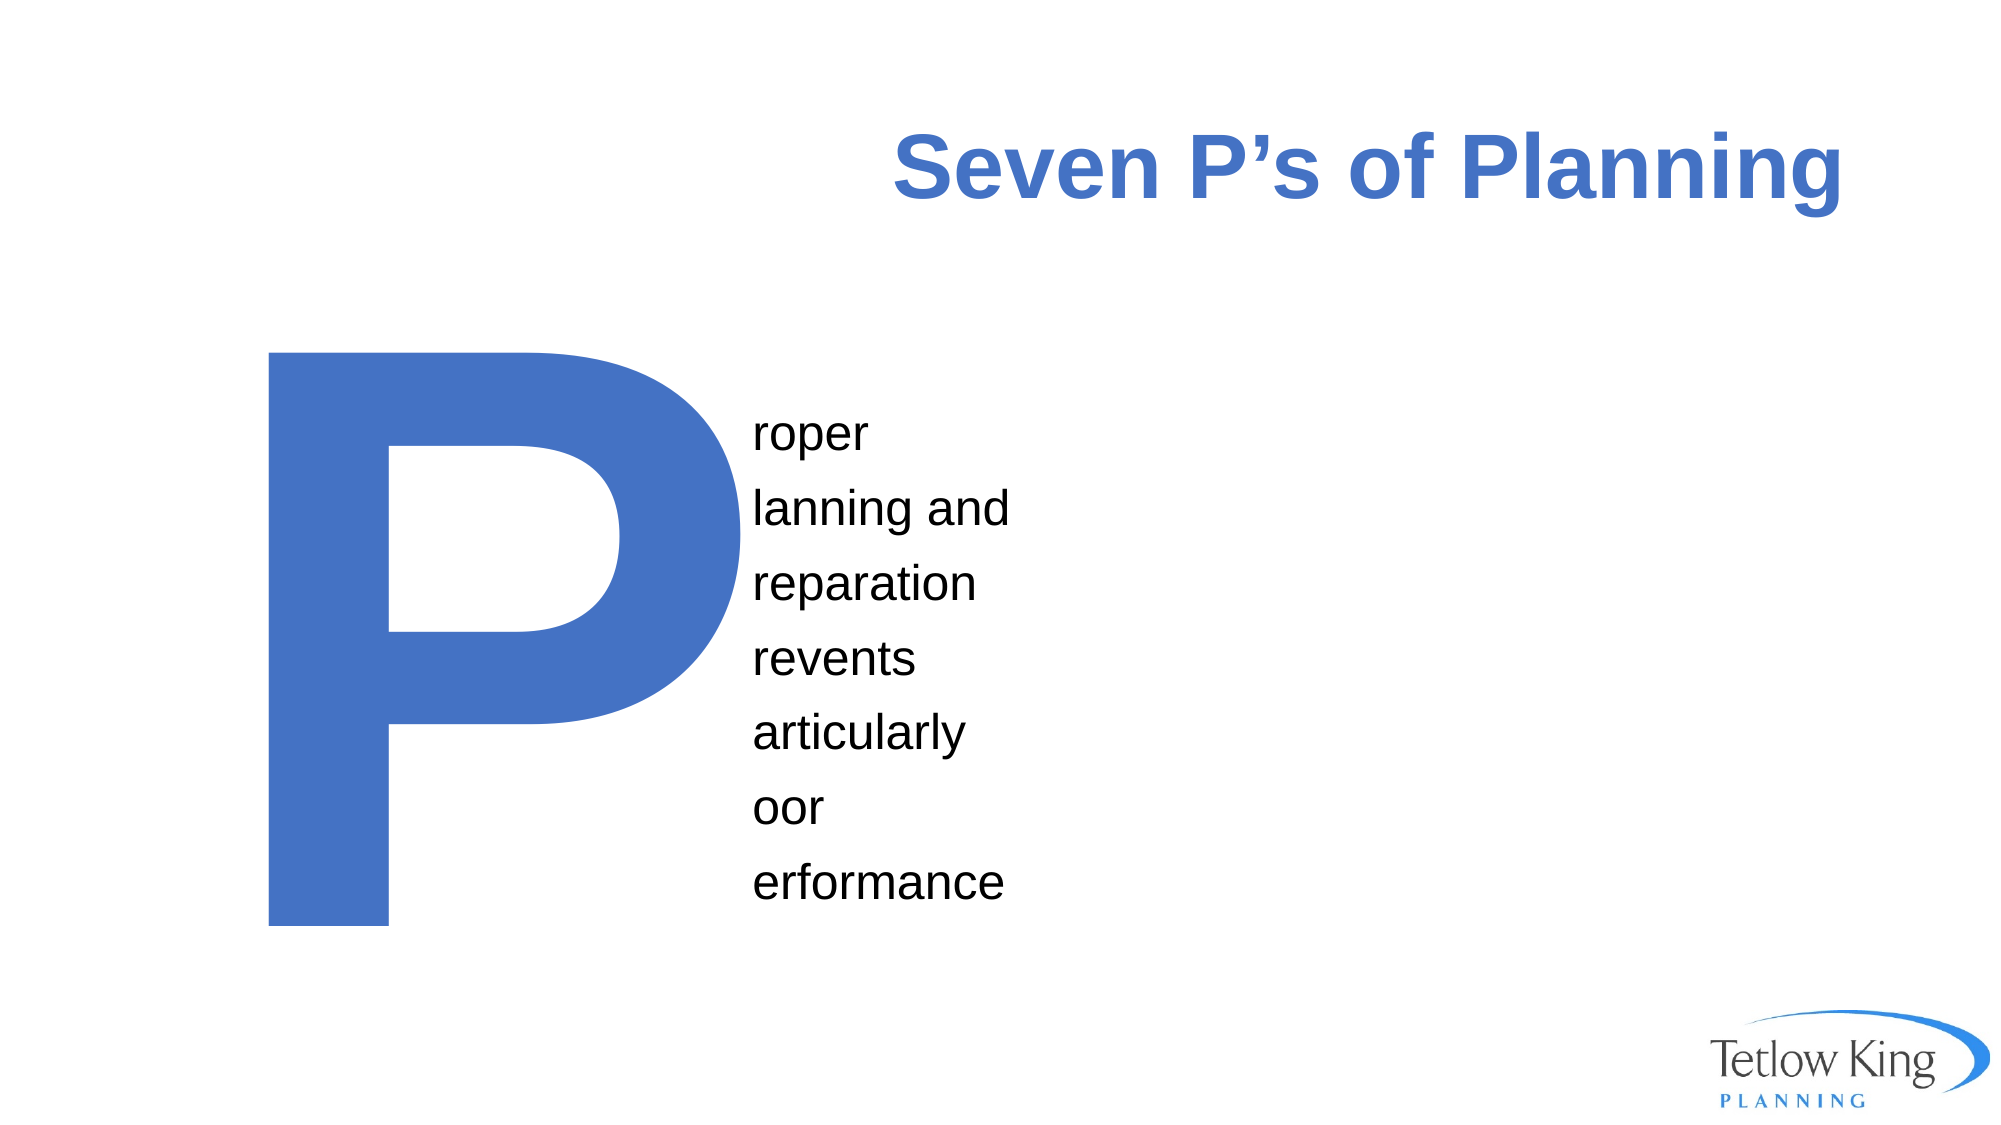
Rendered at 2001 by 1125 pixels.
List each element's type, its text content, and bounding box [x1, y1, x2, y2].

title Seven P’s of Planning [137, 59, 1863, 278]
list roper lanning and reparation revents articularly oor erformance [137, 299, 1863, 1014]
text_box P [198, 383, 756, 930]
picture [1696, 1010, 2000, 1125]
